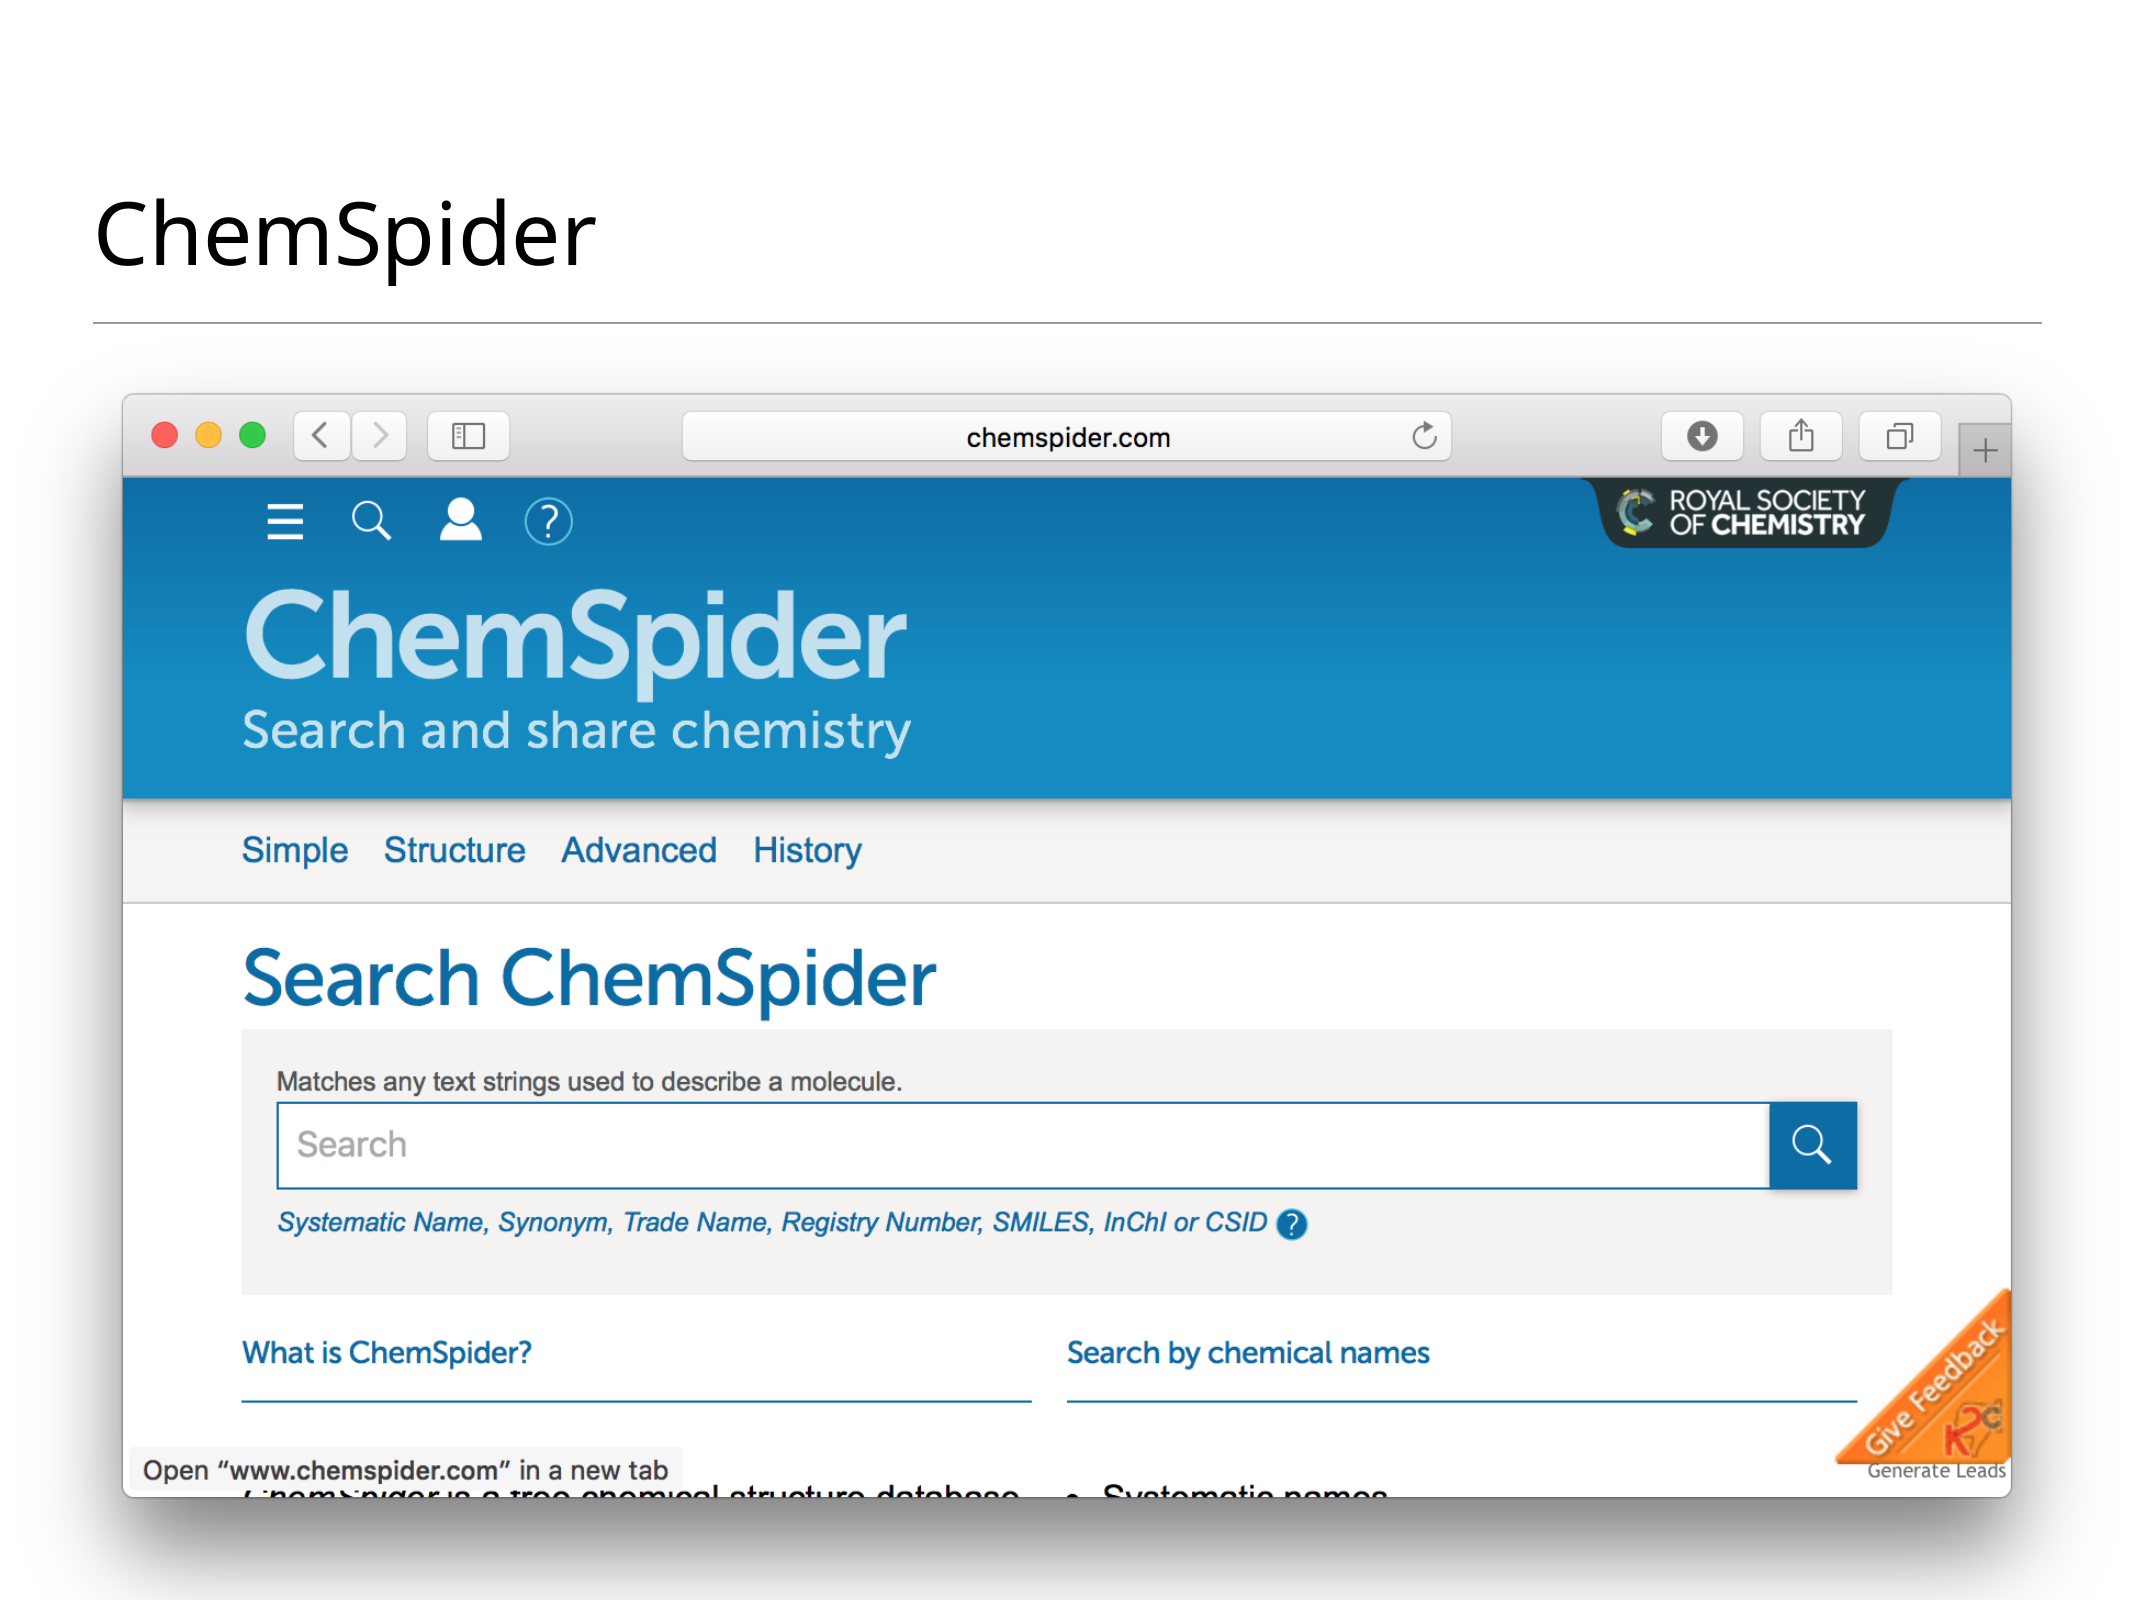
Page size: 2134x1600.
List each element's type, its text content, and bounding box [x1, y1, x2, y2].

title ChemSpider [93, 53, 2041, 284]
picture [0, 324, 2134, 1600]
